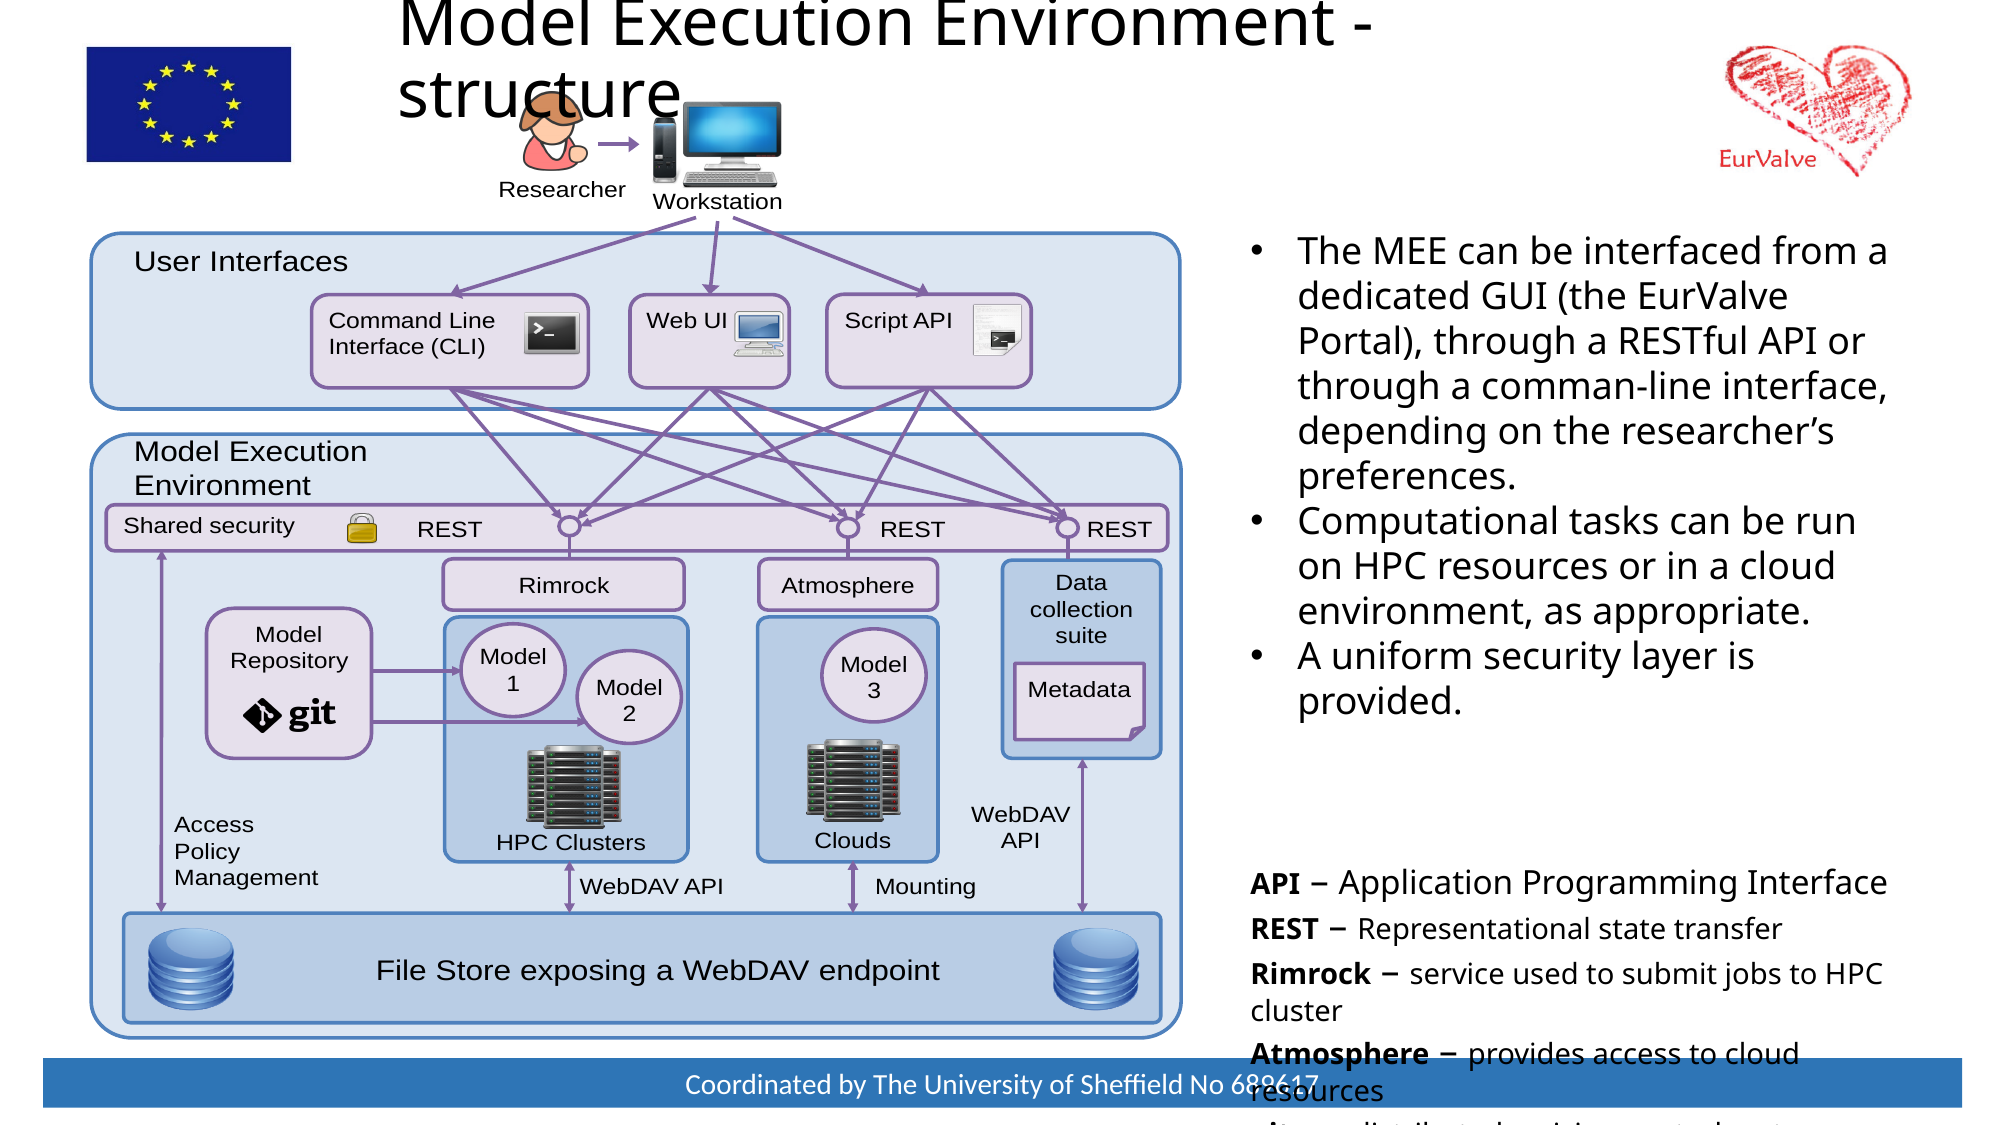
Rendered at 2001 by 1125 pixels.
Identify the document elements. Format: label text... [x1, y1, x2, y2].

picture [82, 43, 1191, 1040]
text_box The MEE can be interfaced from a dedicated GUI (the EurValve Portal), through a RESTful API or through a comman-line interface, depending on the researcher’s preferences. Computational tasks can be run on HPC resources or in a cloud environment, as appropriate. A uniform security layer is provided. API – Application Programming Interface REST – Representational state transfer Rimrock – service used to submit jobs to HPC cluster Atmosphere – provides access to cloud resources git – a distributed revision control system [1235, 219, 1921, 1125]
text_box Model Execution Environment - structure [382, 0, 1594, 154]
picture [1714, 37, 1918, 184]
